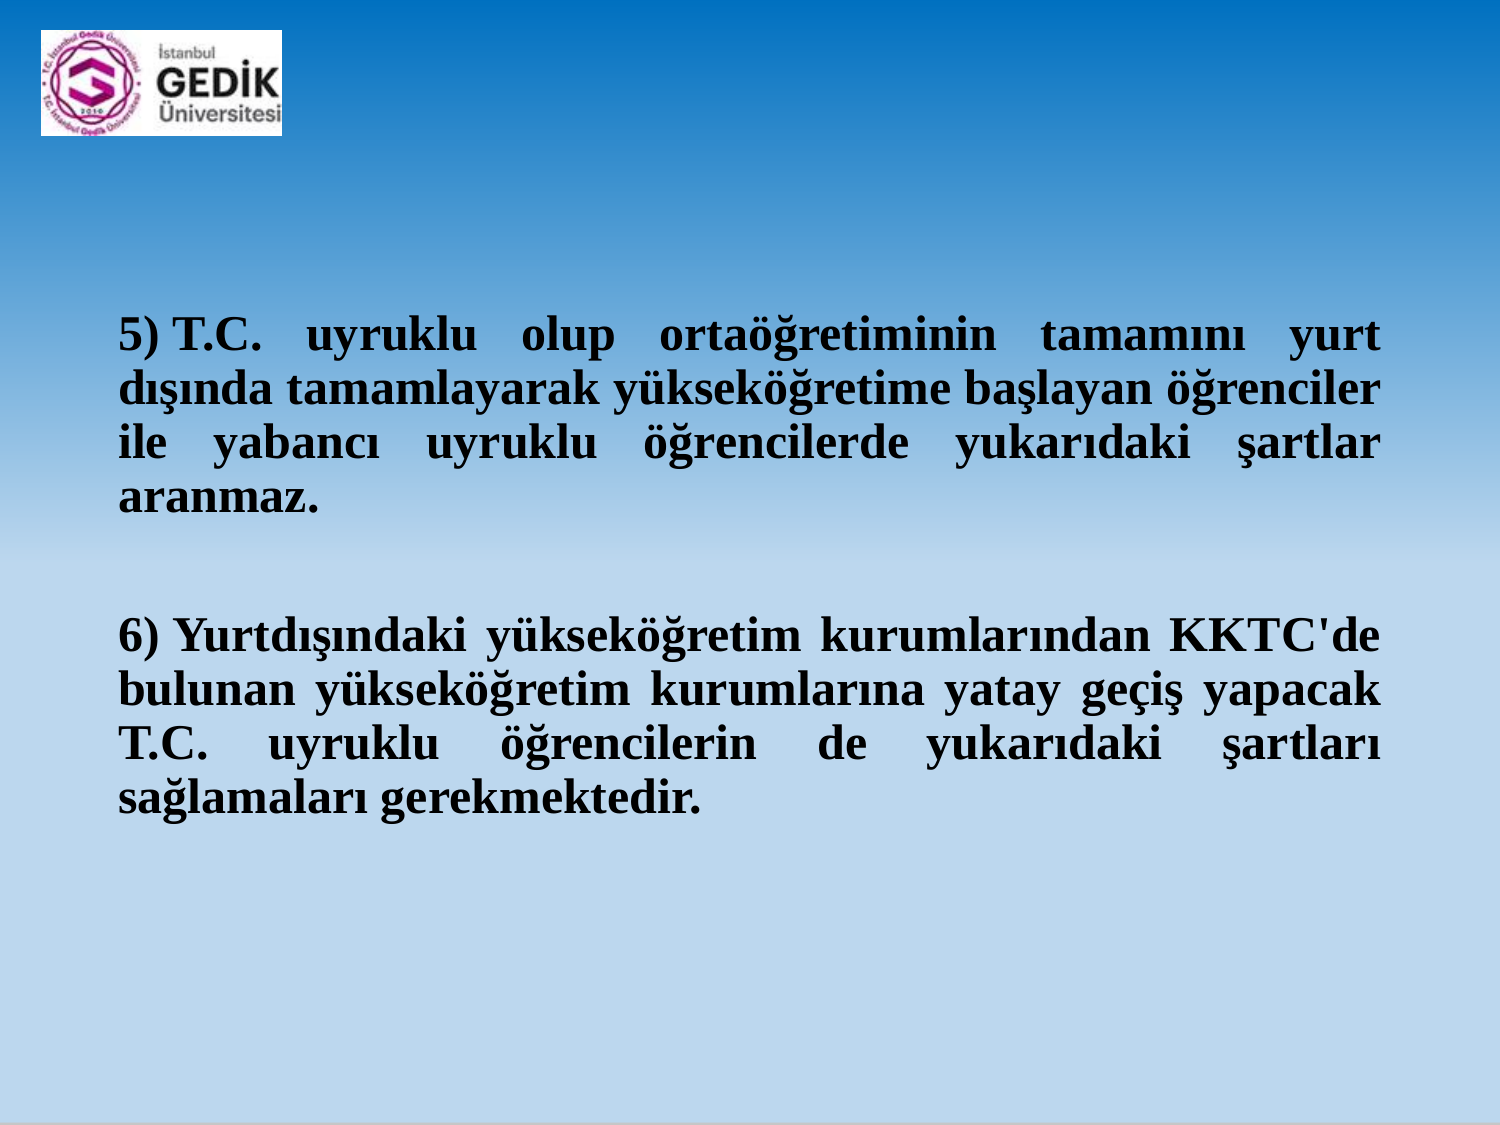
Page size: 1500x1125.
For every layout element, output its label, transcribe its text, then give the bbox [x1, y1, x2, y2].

list 5) T.C. uyruklu olup ortaöğretiminin tamamını yurt dışında tamamlayarak yükseköğretime başlayan öğrenciler ile yabancı uyruklu öğrencilerde yukarıdaki şartlar aranmaz. 6) Yurtdışındaki yükseköğretim kurumlarından KKTC'de bulunan yükseköğretim kurumlarına yatay geçiş yapacak T.C. uyruklu öğrencilerin de yukarıdaki şartları sağlamaları gerekmektedir. [103, 299, 1397, 1014]
picture [0, 0, 1500, 1125]
